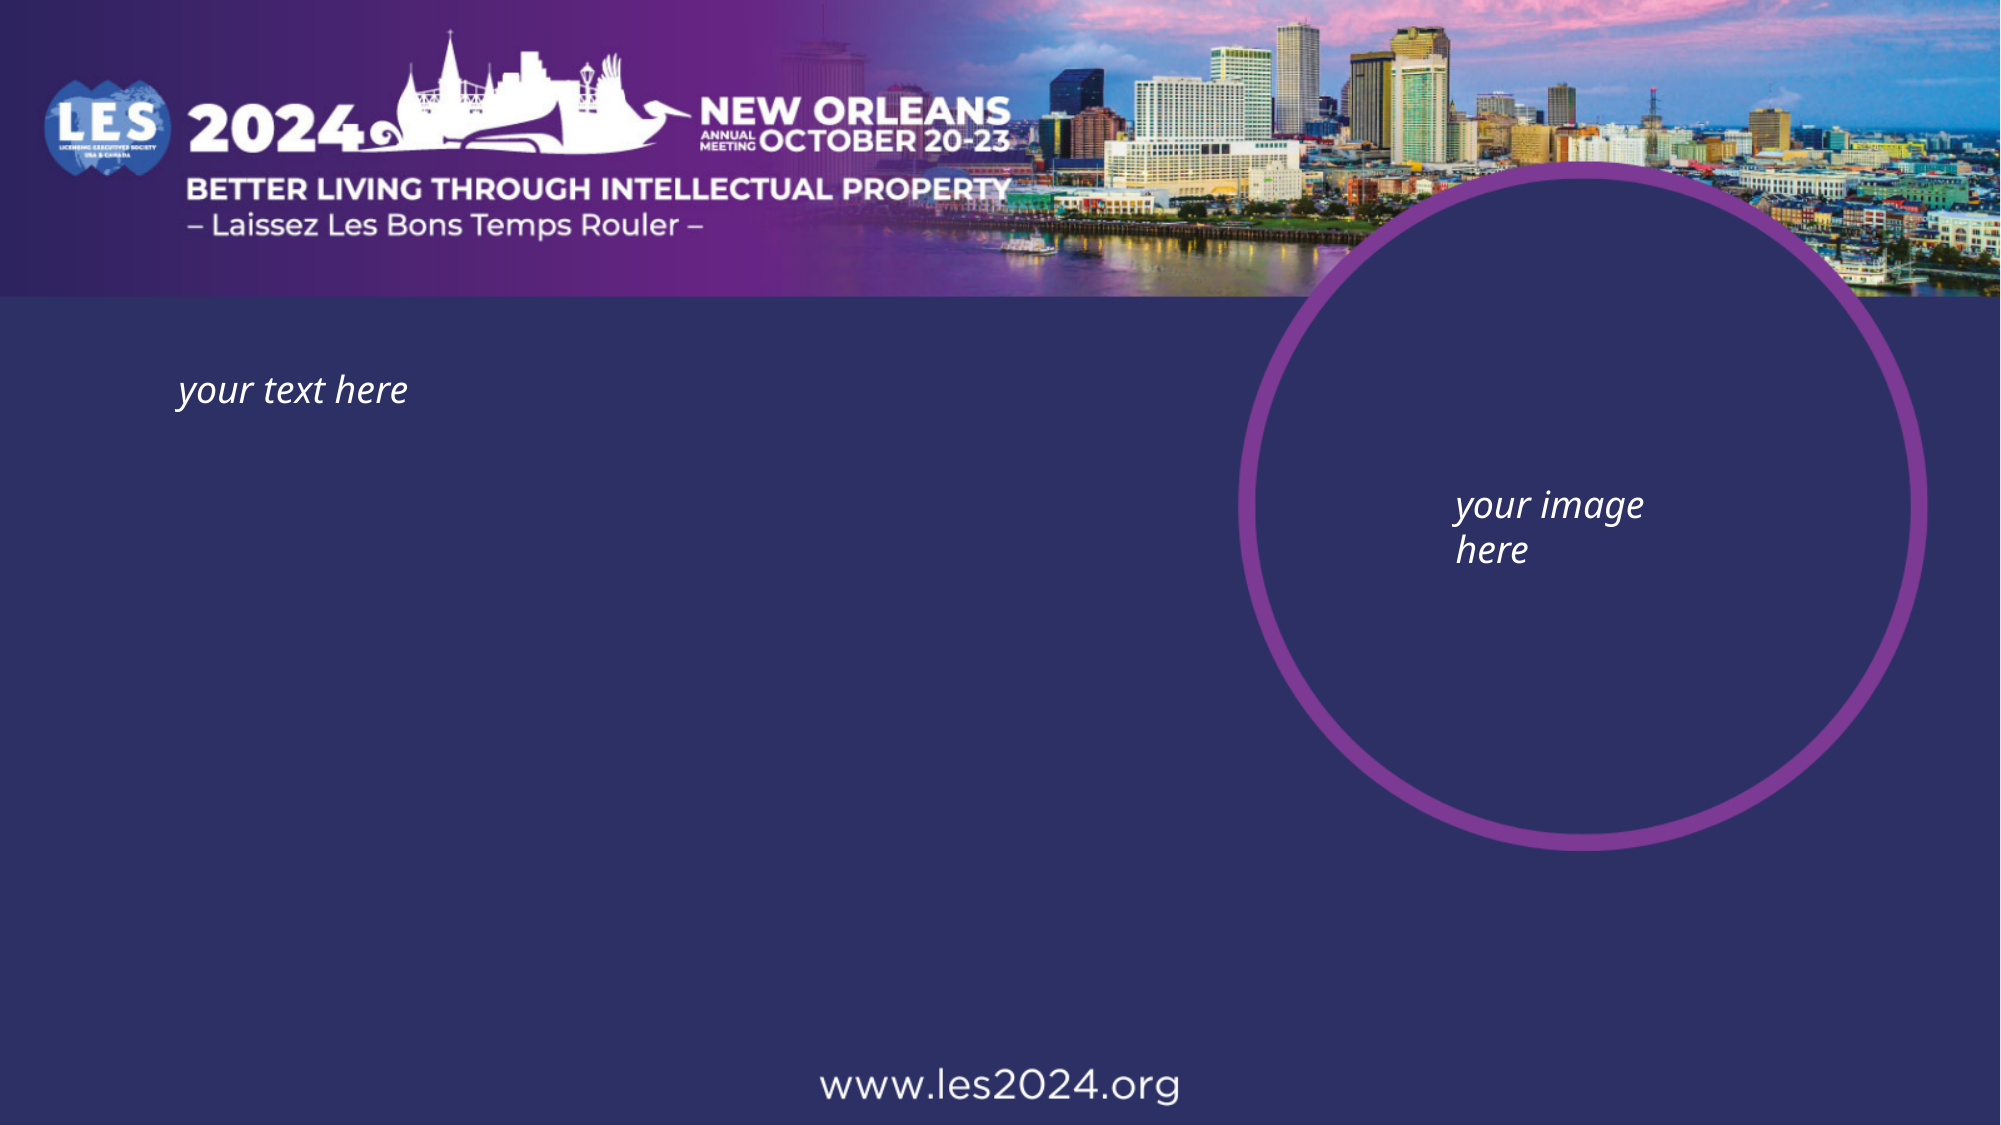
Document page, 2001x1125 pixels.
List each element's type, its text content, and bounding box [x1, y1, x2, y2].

text_box your image here [1440, 473, 1728, 579]
text_box your text here [163, 358, 451, 419]
picture [0, 0, 2001, 1125]
